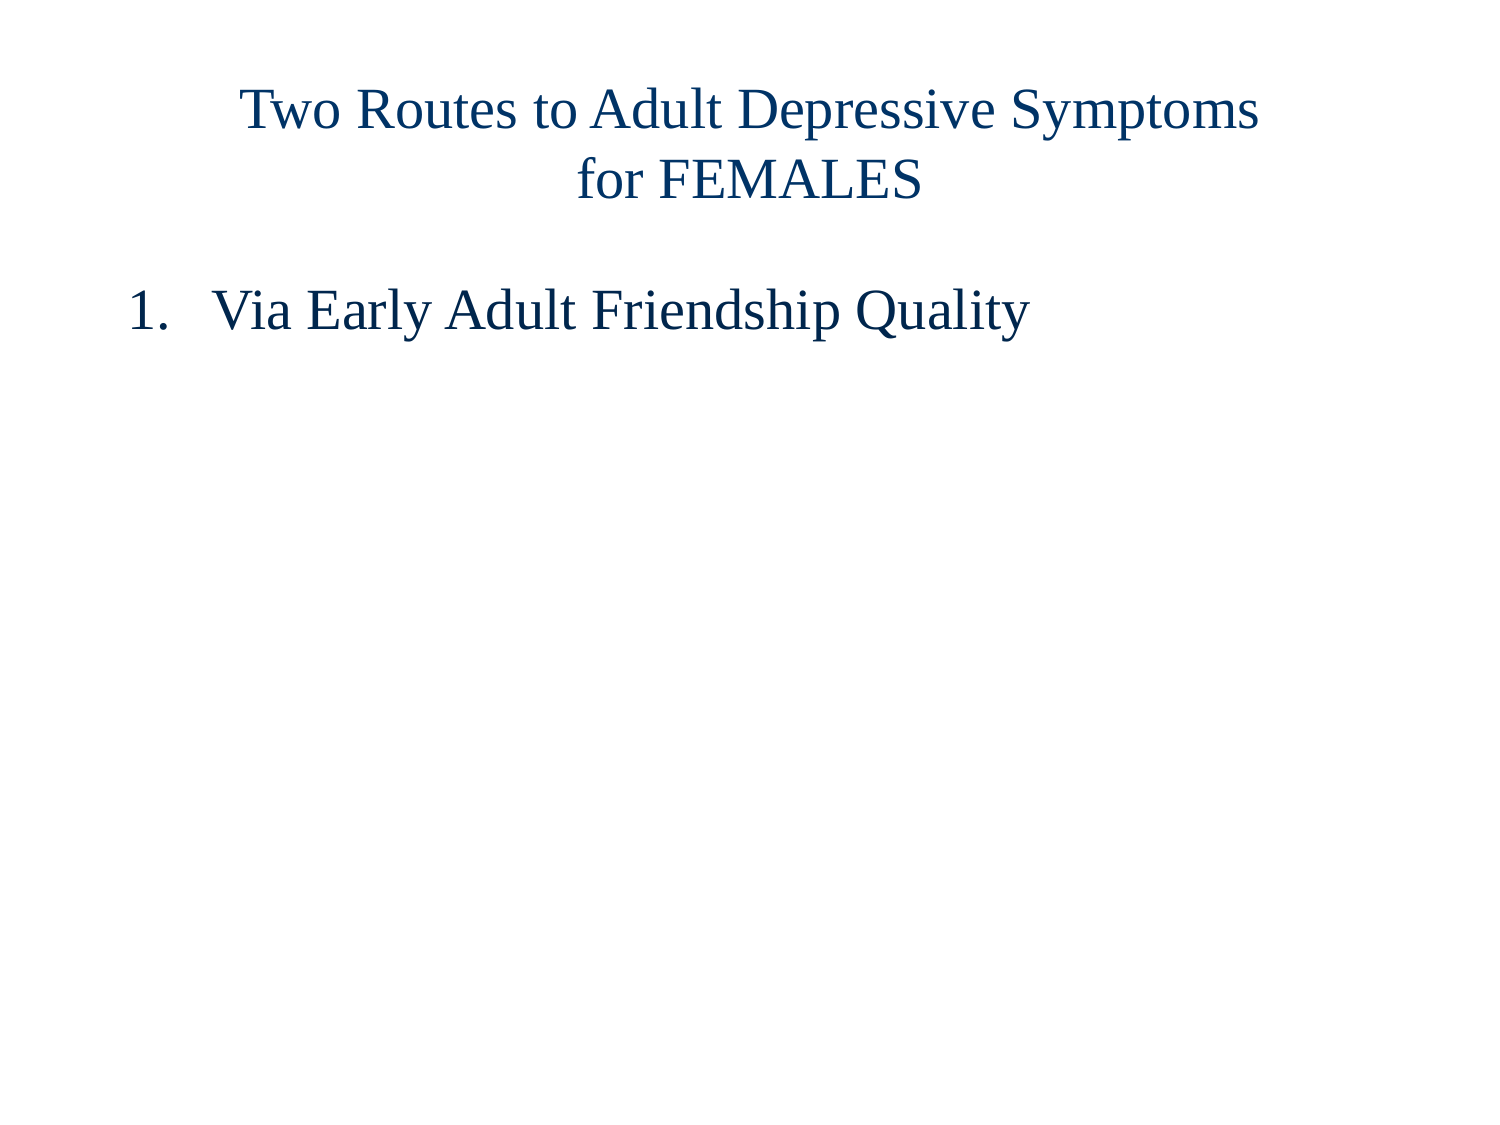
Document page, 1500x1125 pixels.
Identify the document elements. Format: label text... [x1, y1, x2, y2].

title Two Routes to Adult Depressive Symptoms for FEMALES [75, 62, 1425, 288]
text_box Via Early Adult Friendship Quality [112, 272, 1388, 1022]
